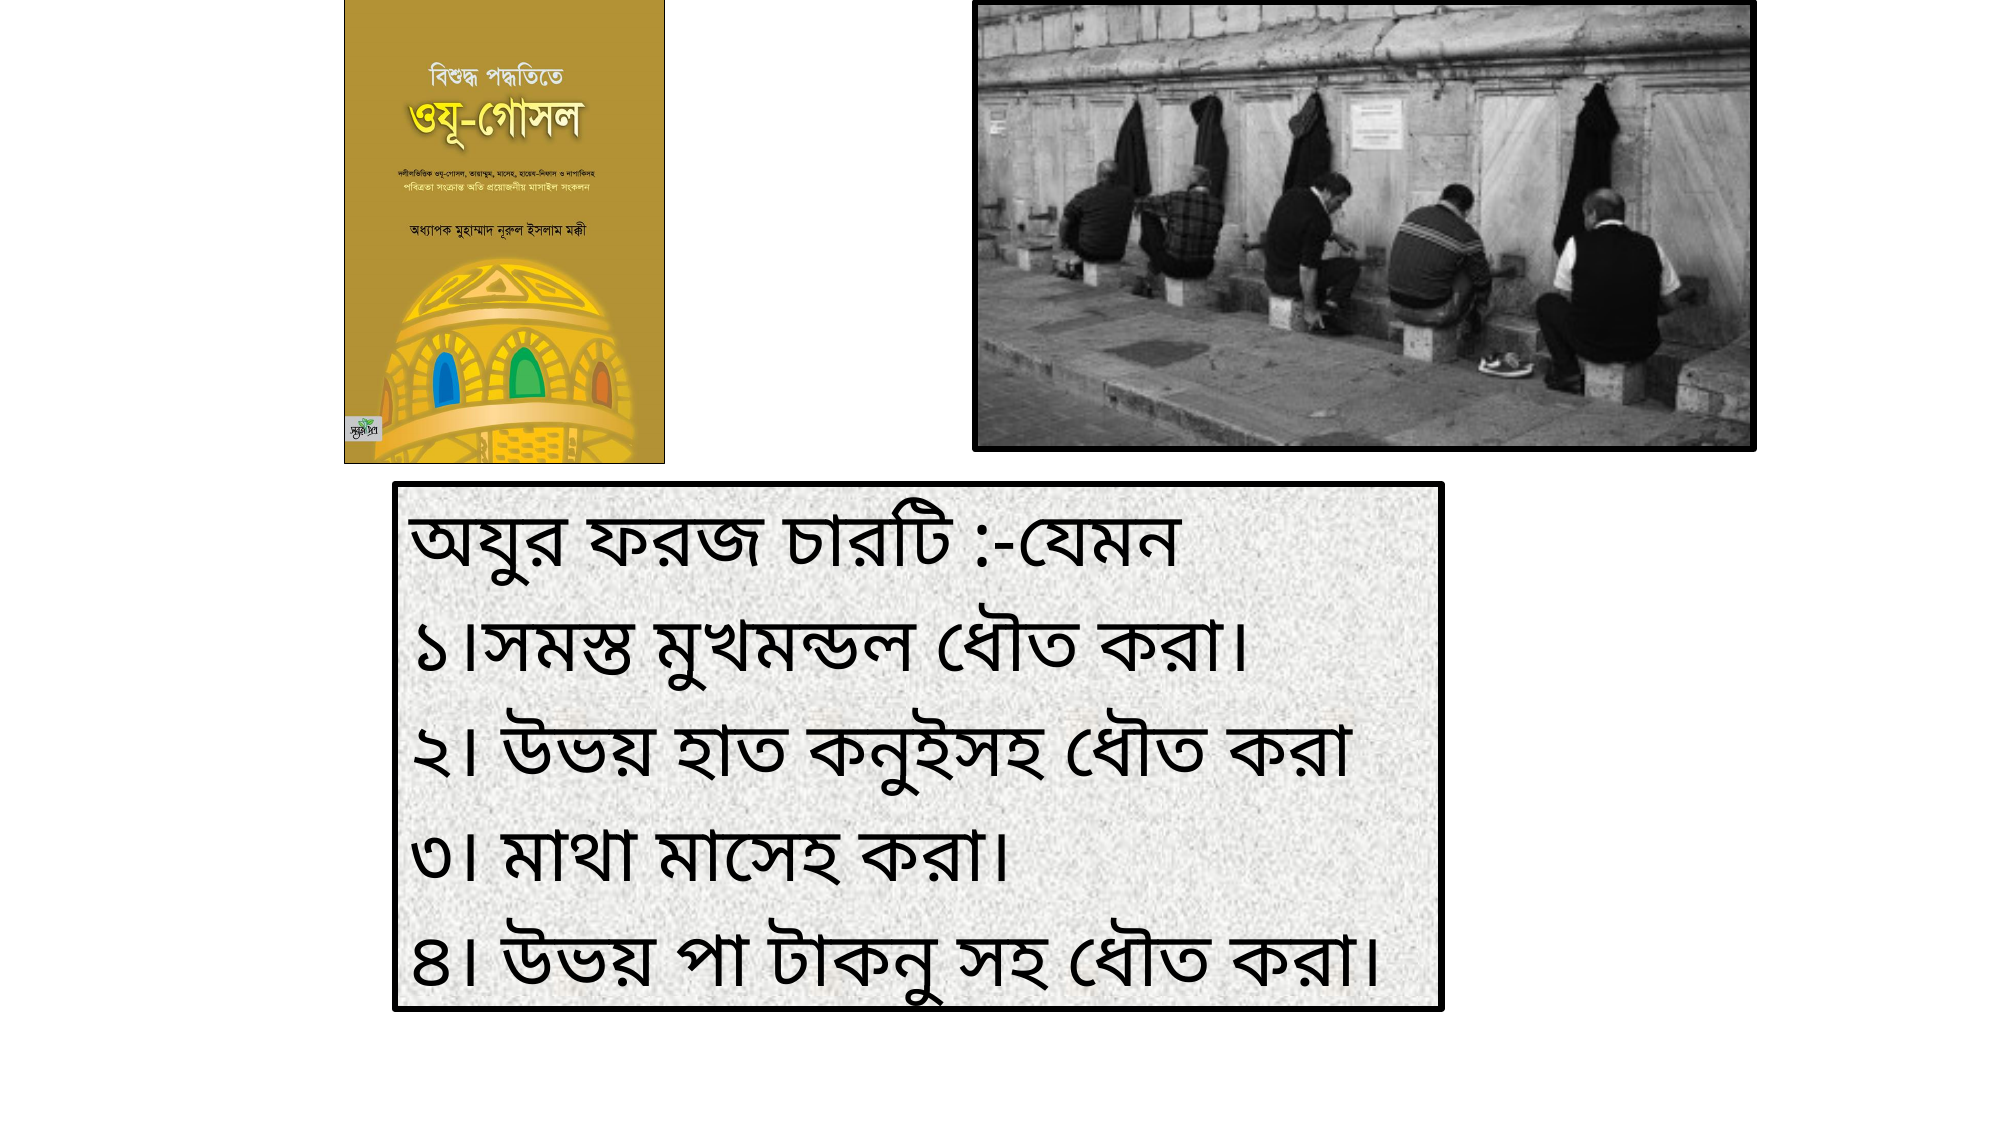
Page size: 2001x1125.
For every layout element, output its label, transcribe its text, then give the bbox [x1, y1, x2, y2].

picture [978, 4, 1751, 447]
text_box অযুর ফরজ চারটি :-যেমন ১।সমস্ত মুখমন্ডল ধৌত করা। ২। উভয় হাত কনুইসহ ধৌত করা ৩। মাথা মাসেহ করা। ৪। উভয় পা টাকনু সহ ধৌত করা। [394, 484, 1442, 1009]
picture [344, 0, 665, 464]
